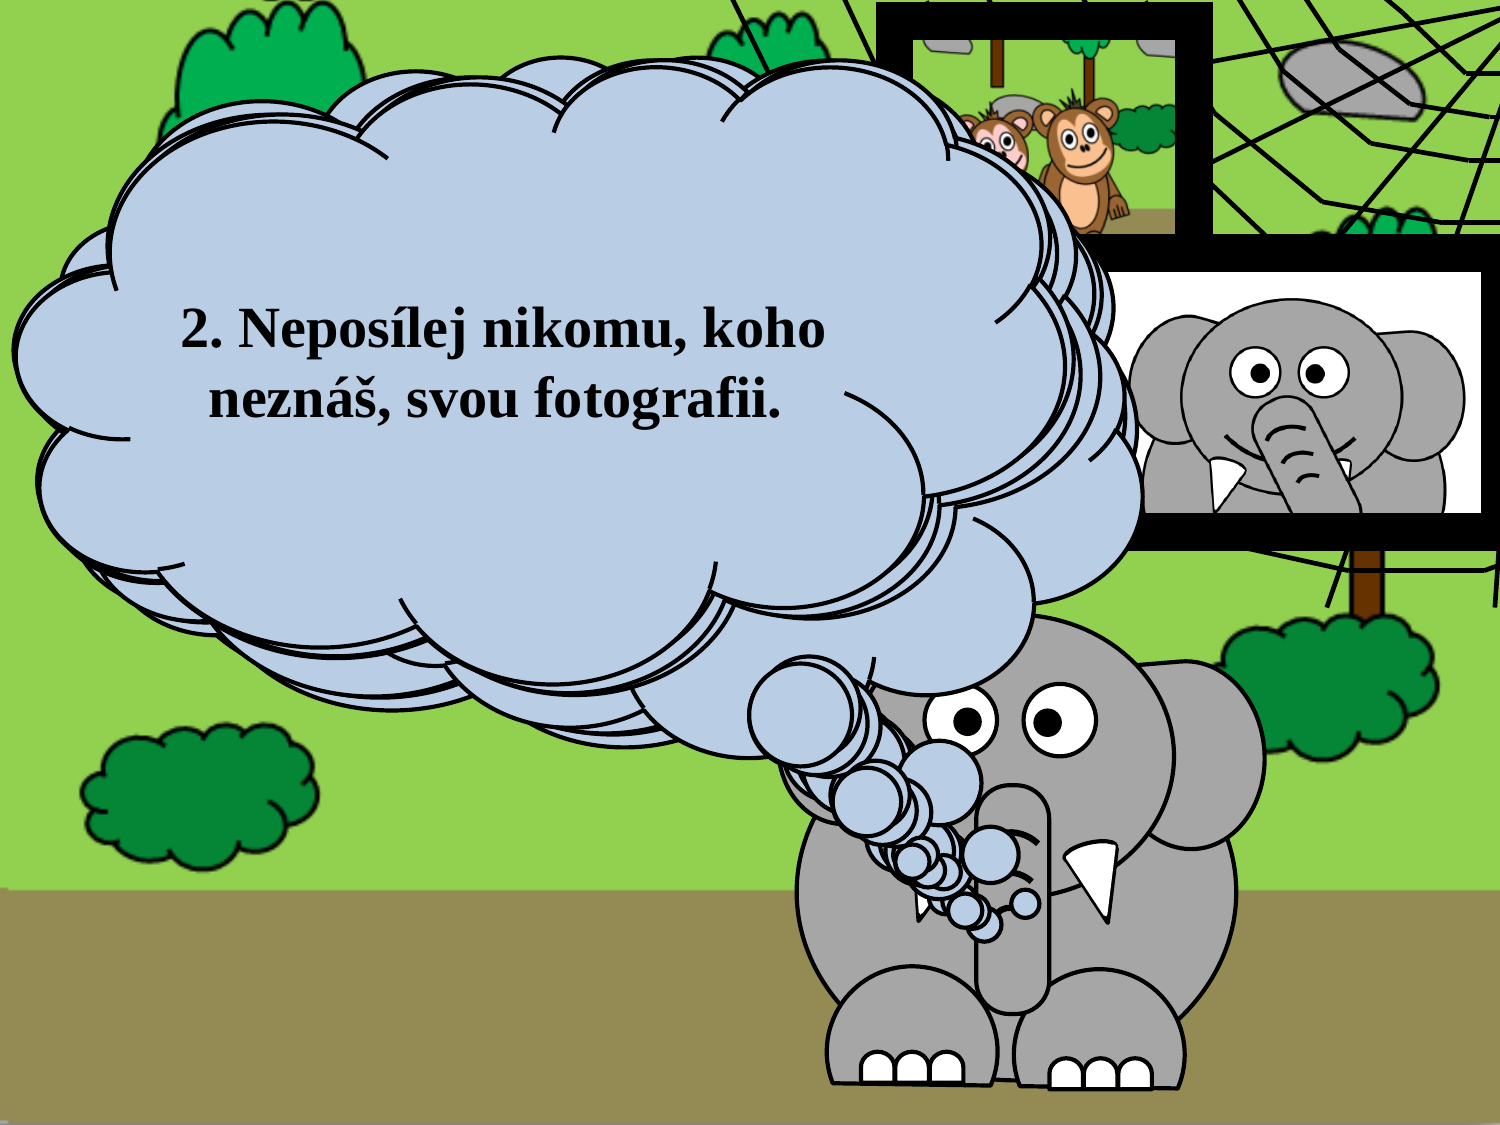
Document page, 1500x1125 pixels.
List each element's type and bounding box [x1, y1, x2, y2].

picture [0, 0, 1500, 1125]
text_box [724, 0, 1500, 608]
text_box [779, 616, 1265, 1125]
picture [912, 39, 1482, 514]
